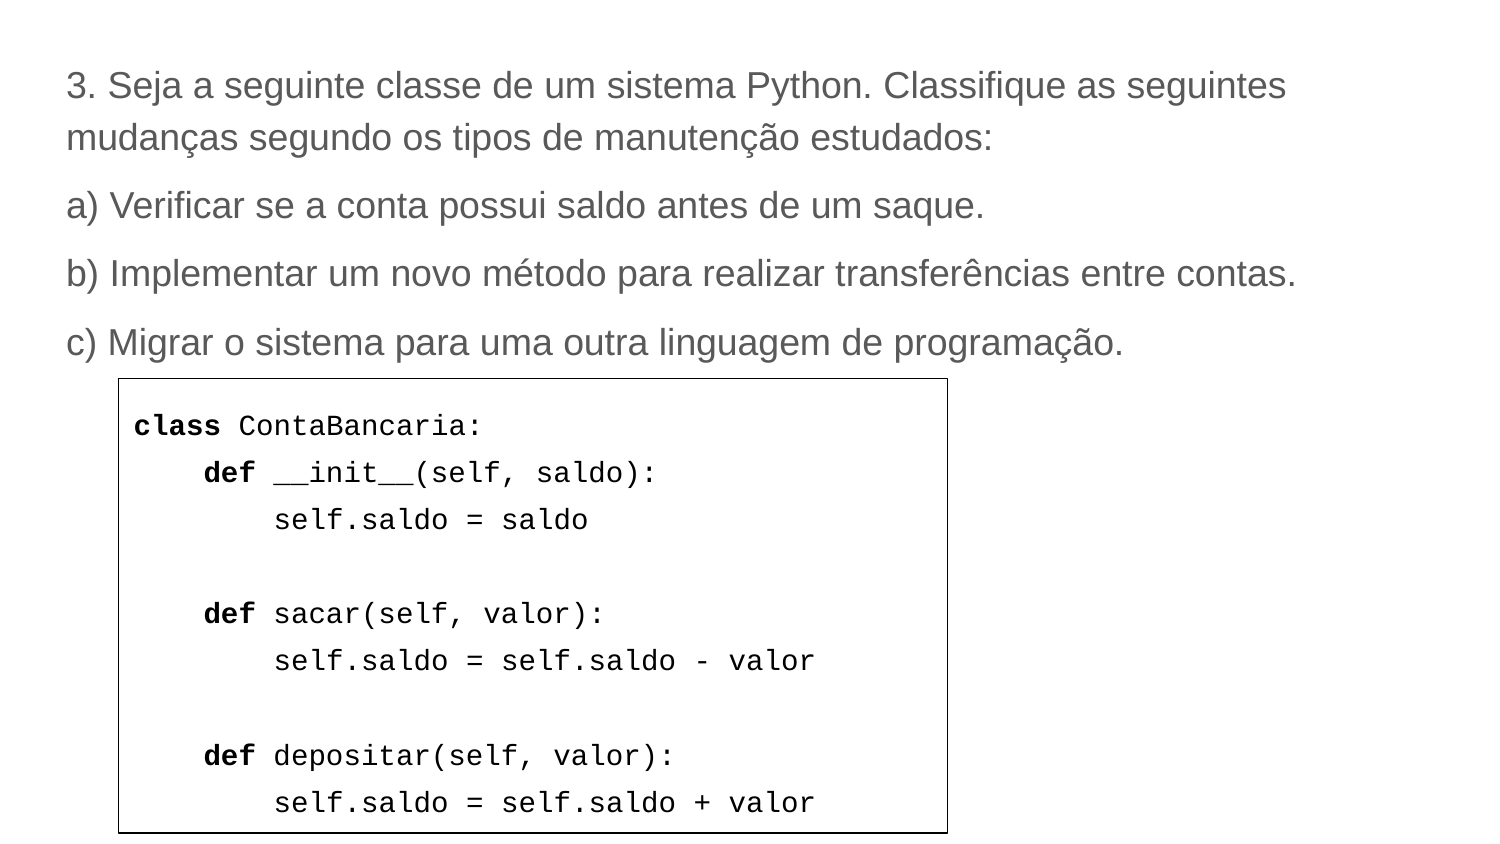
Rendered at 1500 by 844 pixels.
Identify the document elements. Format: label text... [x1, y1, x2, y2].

list 3. Seja a seguinte classe de um sistema Python. Classifique as seguintes mudanças segundo os tipos de manutenção estudados: a) Verificar se a conta possui saldo antes de um saque. b) Implementar um novo método para realizar transferências entre contas. c) Migrar o sistema para uma outra linguagem de programação. [51, 39, 1449, 422]
text_box class ContaBancaria: def __init__(self, saldo): self.saldo = saldo def sacar(self, valor): self.saldo = self.saldo - valor def depositar(self, valor): self.saldo = self.saldo + valor [118, 378, 948, 834]
